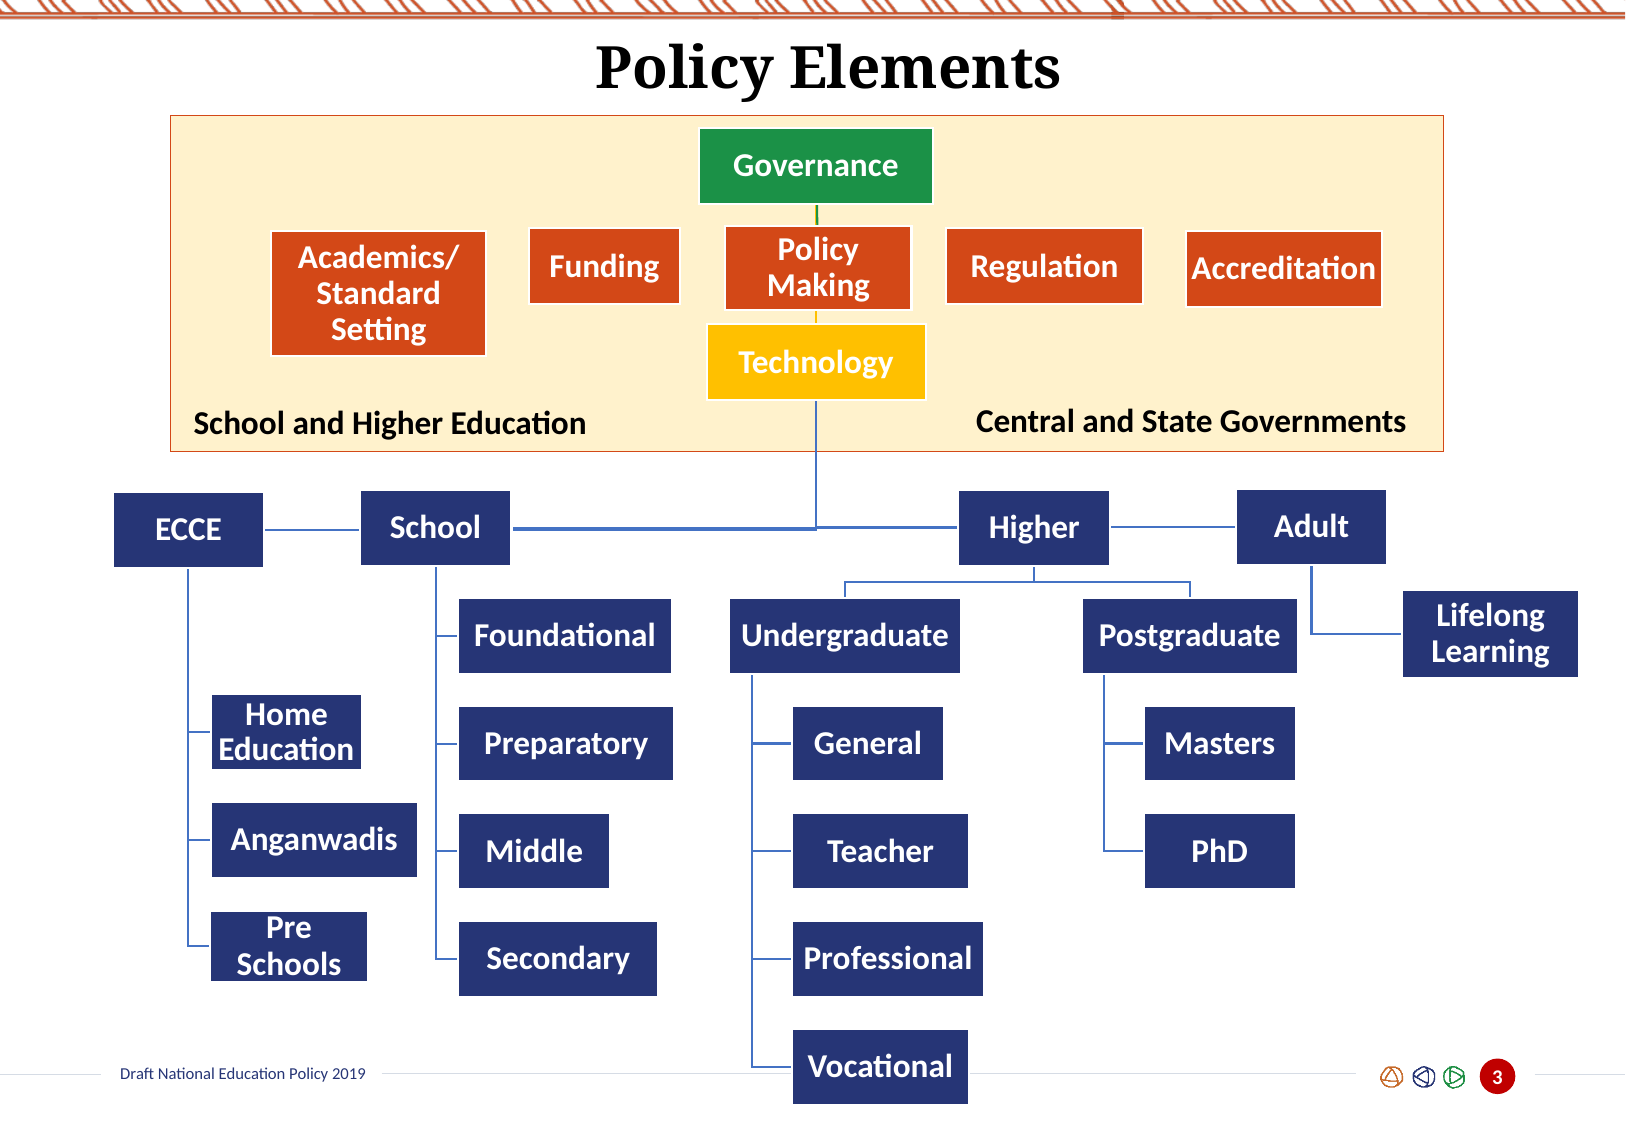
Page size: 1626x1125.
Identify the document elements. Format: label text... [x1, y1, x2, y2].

picture [0, 0, 1626, 38]
text_box Policy Elements [580, 22, 1078, 108]
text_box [14, 115, 1625, 1125]
